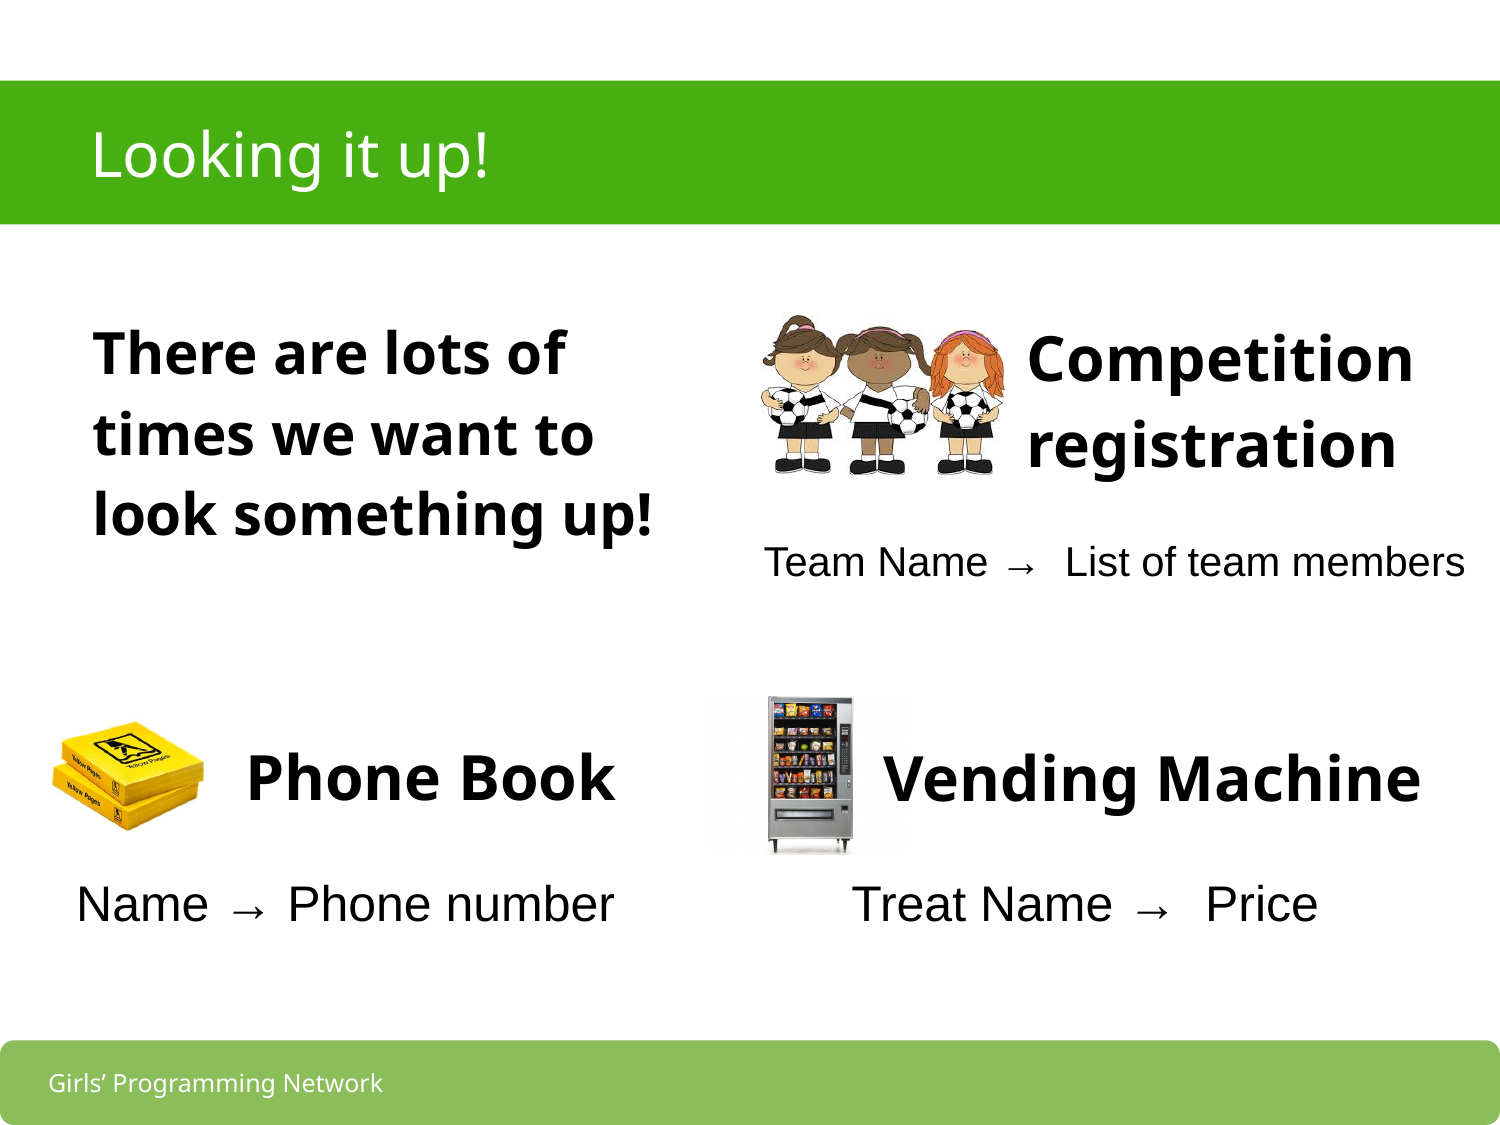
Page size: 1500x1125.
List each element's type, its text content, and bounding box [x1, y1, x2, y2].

list There are lots of times we want to look something up! [77, 290, 695, 629]
picture [49, 716, 208, 838]
text_box Name → Phone number [61, 856, 634, 1045]
title Looking it up! [75, 80, 1425, 225]
text_box Competition registration [1011, 310, 1445, 477]
text_box Vending Machine [922, 707, 1470, 854]
text_box Treat Name → Price [836, 856, 1409, 1045]
picture [760, 315, 1005, 475]
text_box Phone Book [230, 687, 664, 854]
picture [704, 695, 917, 855]
text_box Team Name → List of team members [748, 519, 1482, 707]
